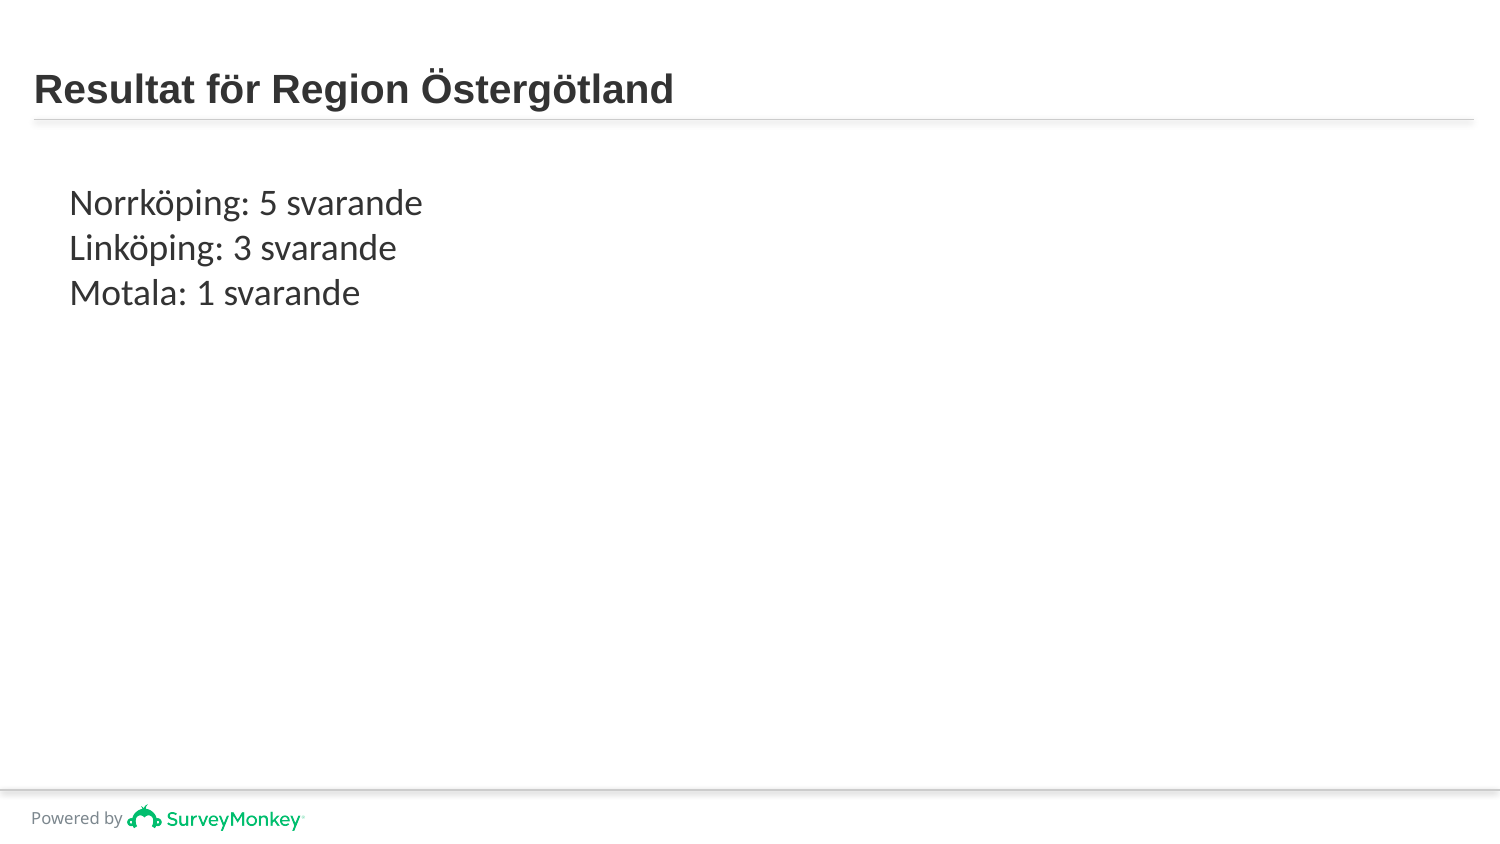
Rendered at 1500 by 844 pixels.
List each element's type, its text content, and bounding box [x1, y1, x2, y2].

picture [116, 793, 316, 842]
title Resultat för Region Östergötland [18, 54, 1369, 119]
text_box Norrköping: 5 svarande Linköping: 3 svarande Motala: 1 svarande [54, 170, 674, 320]
